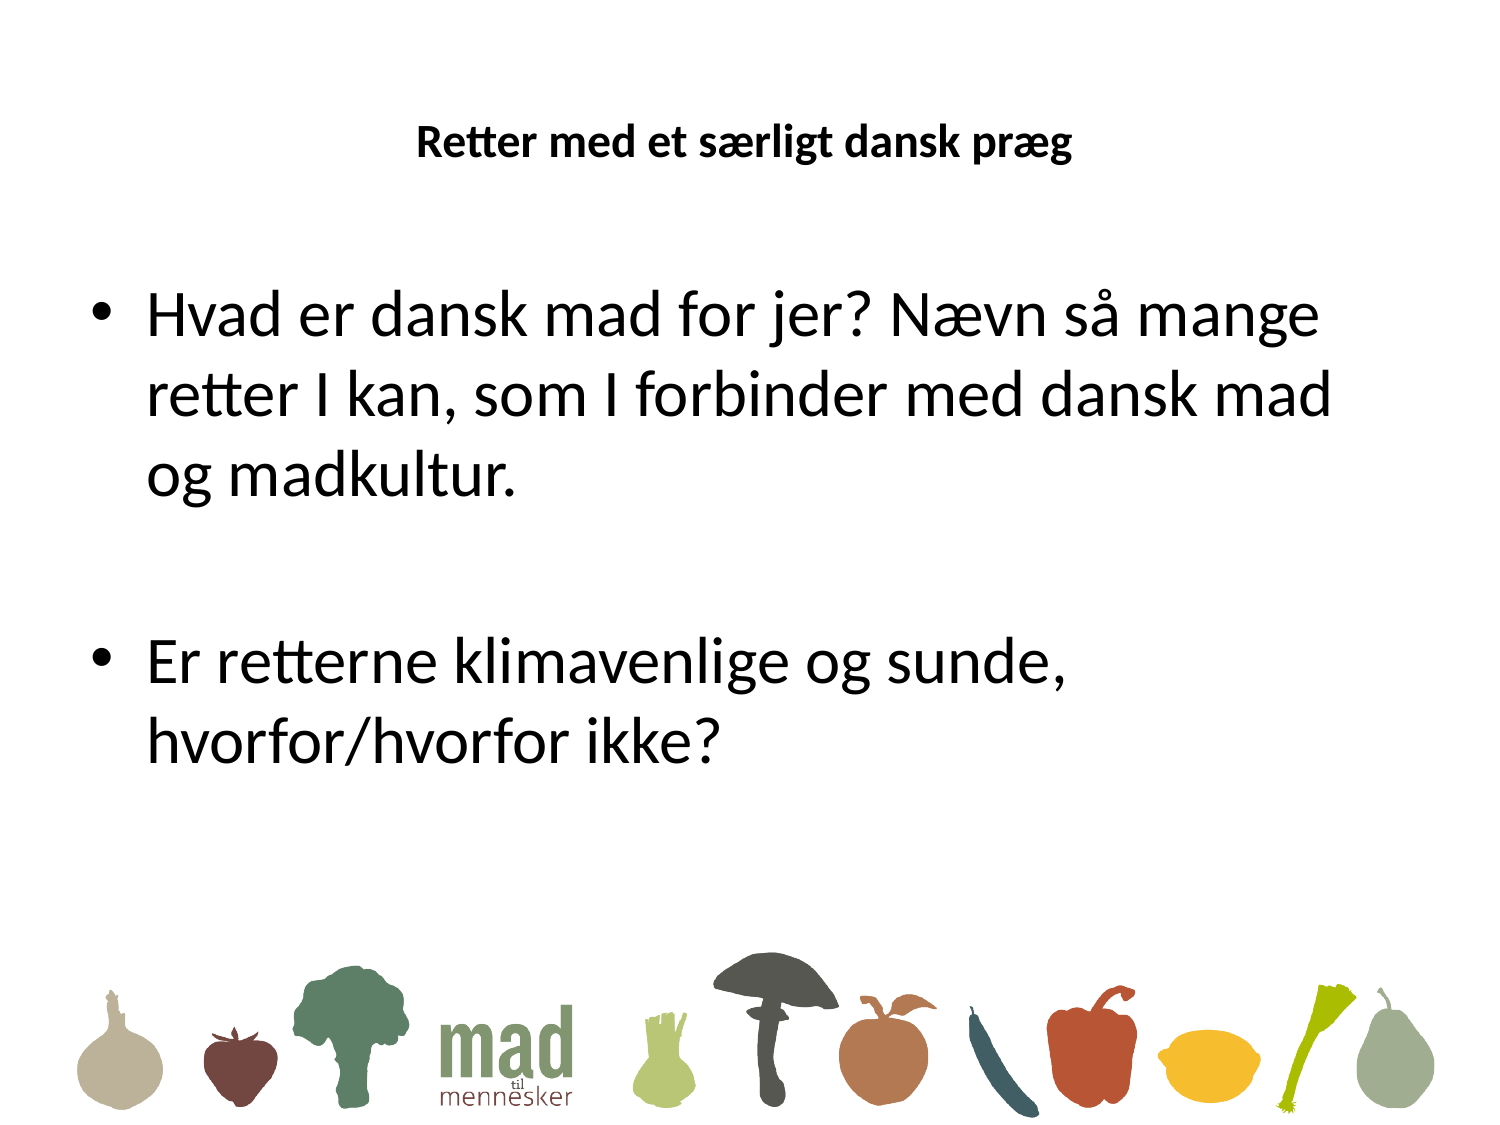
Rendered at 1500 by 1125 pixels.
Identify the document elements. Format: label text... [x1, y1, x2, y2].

list Hvad er dansk mad for jer? Nævn så mange retter I kan, som I forbinder med dansk mad og madkultur. Er retterne klimavenlige og sunde, hvorfor/hvorfor ikke? [75, 262, 1425, 941]
title Retter med et særligt dansk præg [75, 45, 1425, 233]
picture [76, 951, 1436, 1121]
